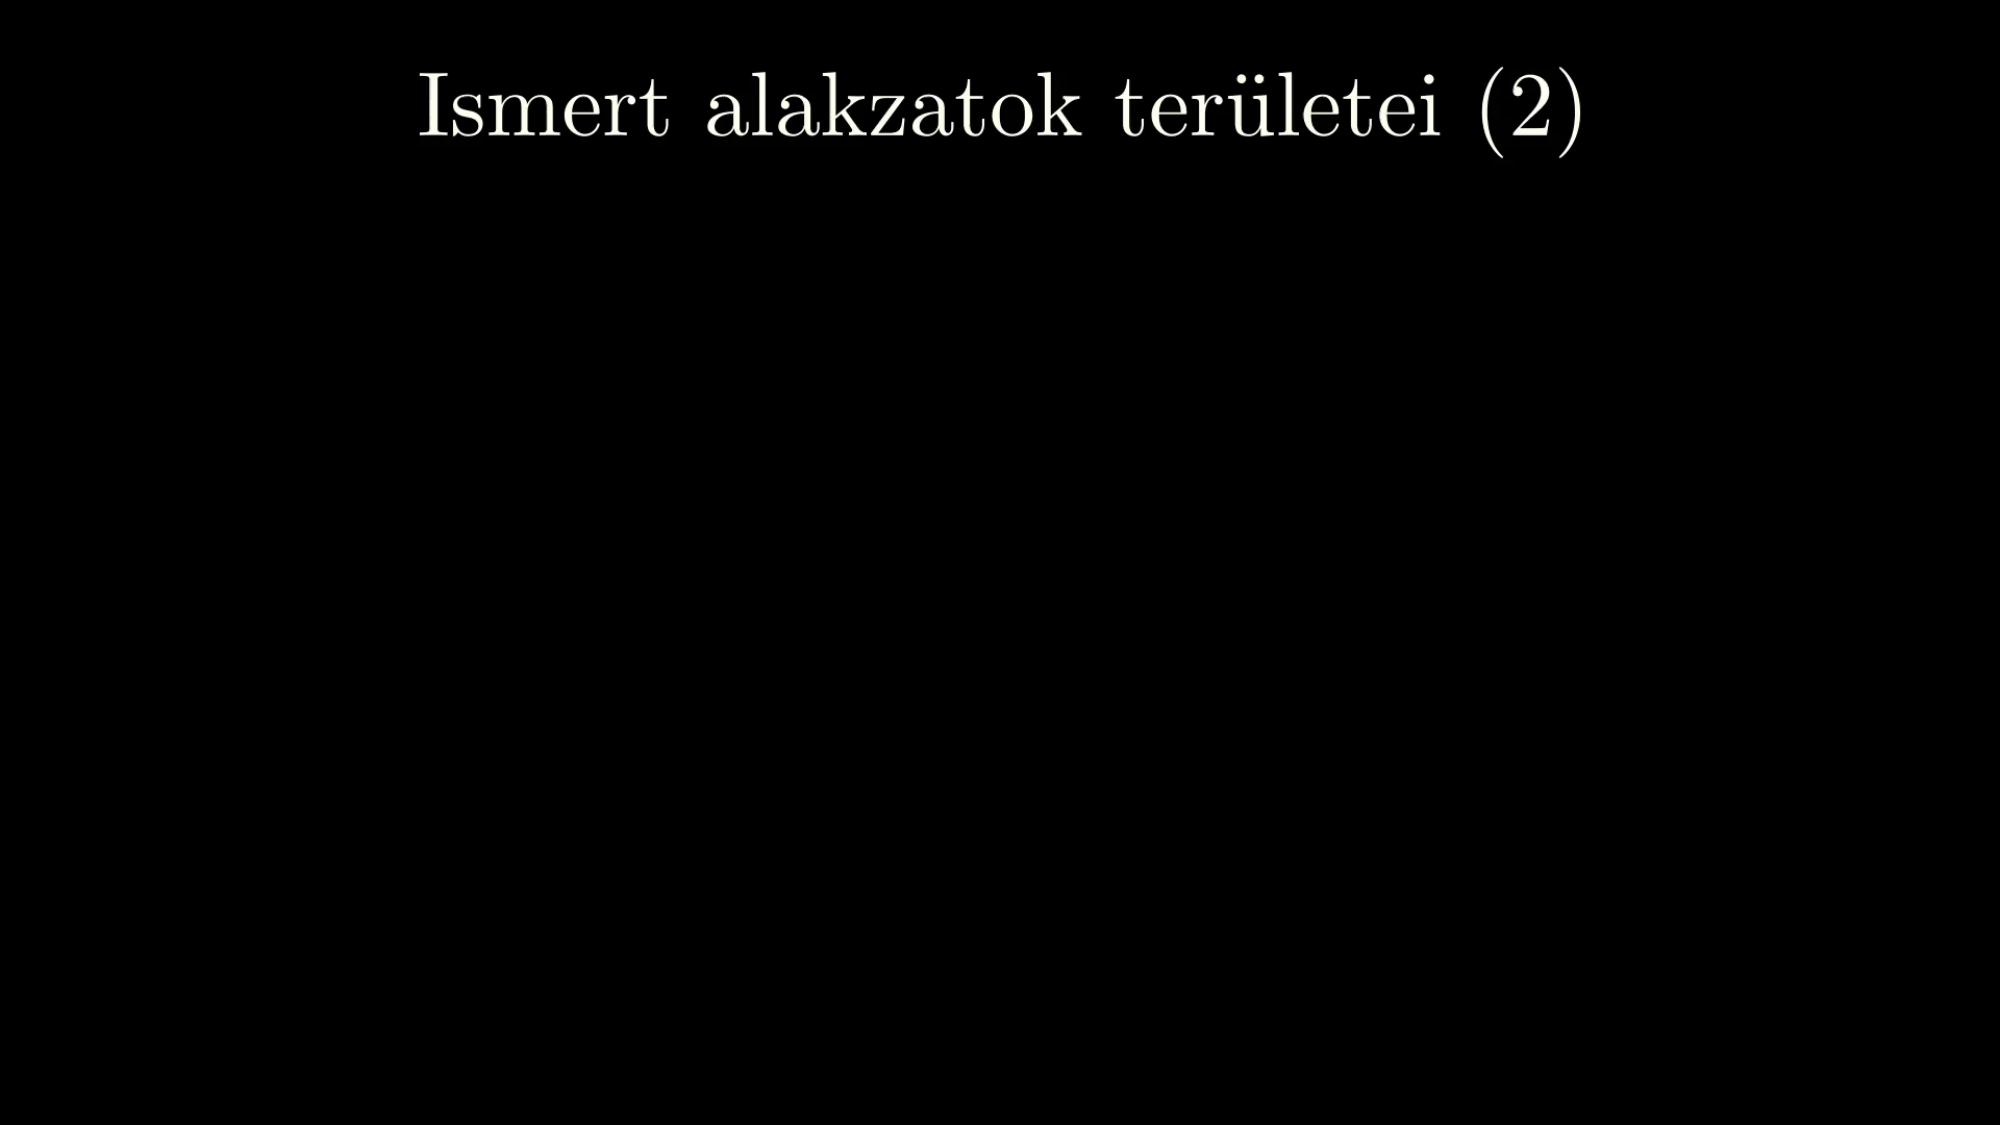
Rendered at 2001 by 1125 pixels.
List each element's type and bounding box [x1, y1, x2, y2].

text_box [0, 0, 2000, 1125]
